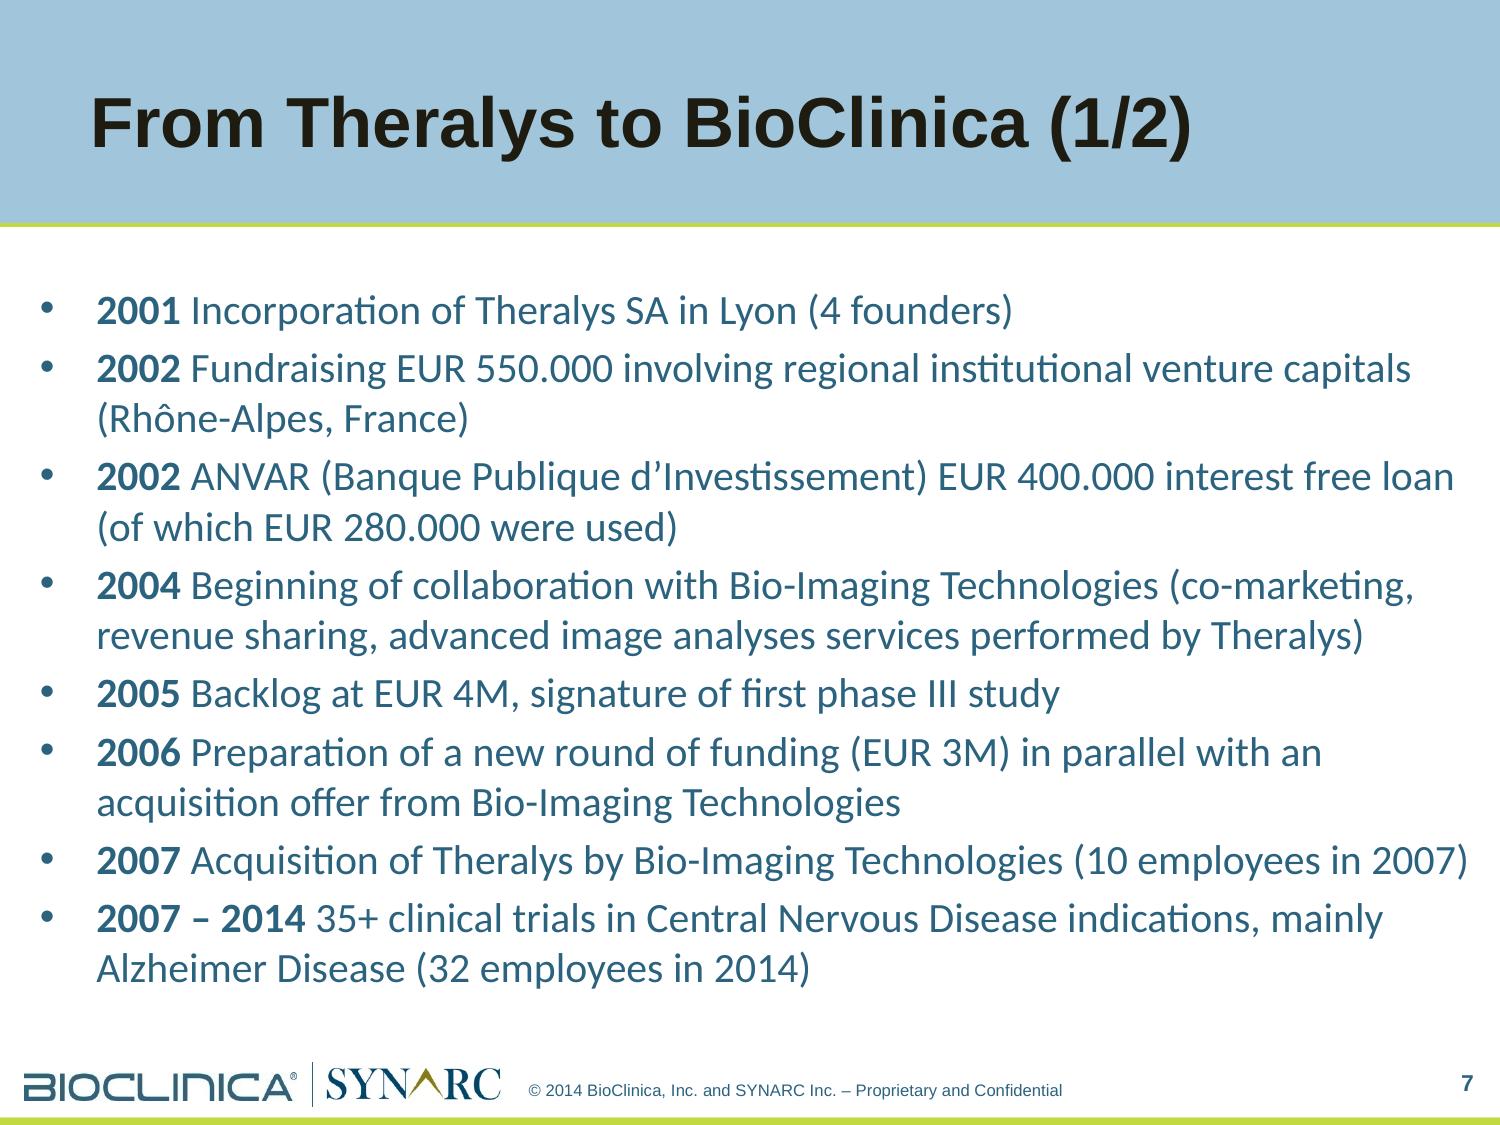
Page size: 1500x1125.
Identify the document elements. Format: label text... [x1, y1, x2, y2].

list 2001 Incorporation of Theralys SA in Lyon (4 founders) 2002 Fundraising EUR 550.000 involving regional institutional venture capitals (Rhône-Alpes, France) 2002 ANVAR (Banque Publique d’Investissement) EUR 400.000 interest free loan (of which EUR 280.000 were used) 2004 Beginning of collaboration with Bio-Imaging Technologies (co-marketing, revenue sharing, advanced image analyses services performed by Theralys) 2005 Backlog at EUR 4M, signature of first phase III study 2006 Preparation of a new round of funding (EUR 3M) in parallel with an acquisition offer from Bio-Imaging Technologies 2007 Acquisition of Theralys by Bio-Imaging Technologies (10 employees in 2007) 2007 – 2014 35+ clinical trials in Central Nervous Disease indications, mainly Alzheimer Disease (32 employees in 2014) [24, 275, 1500, 1063]
picture [24, 1072, 297, 1101]
title From Theralys to BioClinica (1/2) [75, 12, 1425, 225]
picture [316, 1063, 514, 1103]
